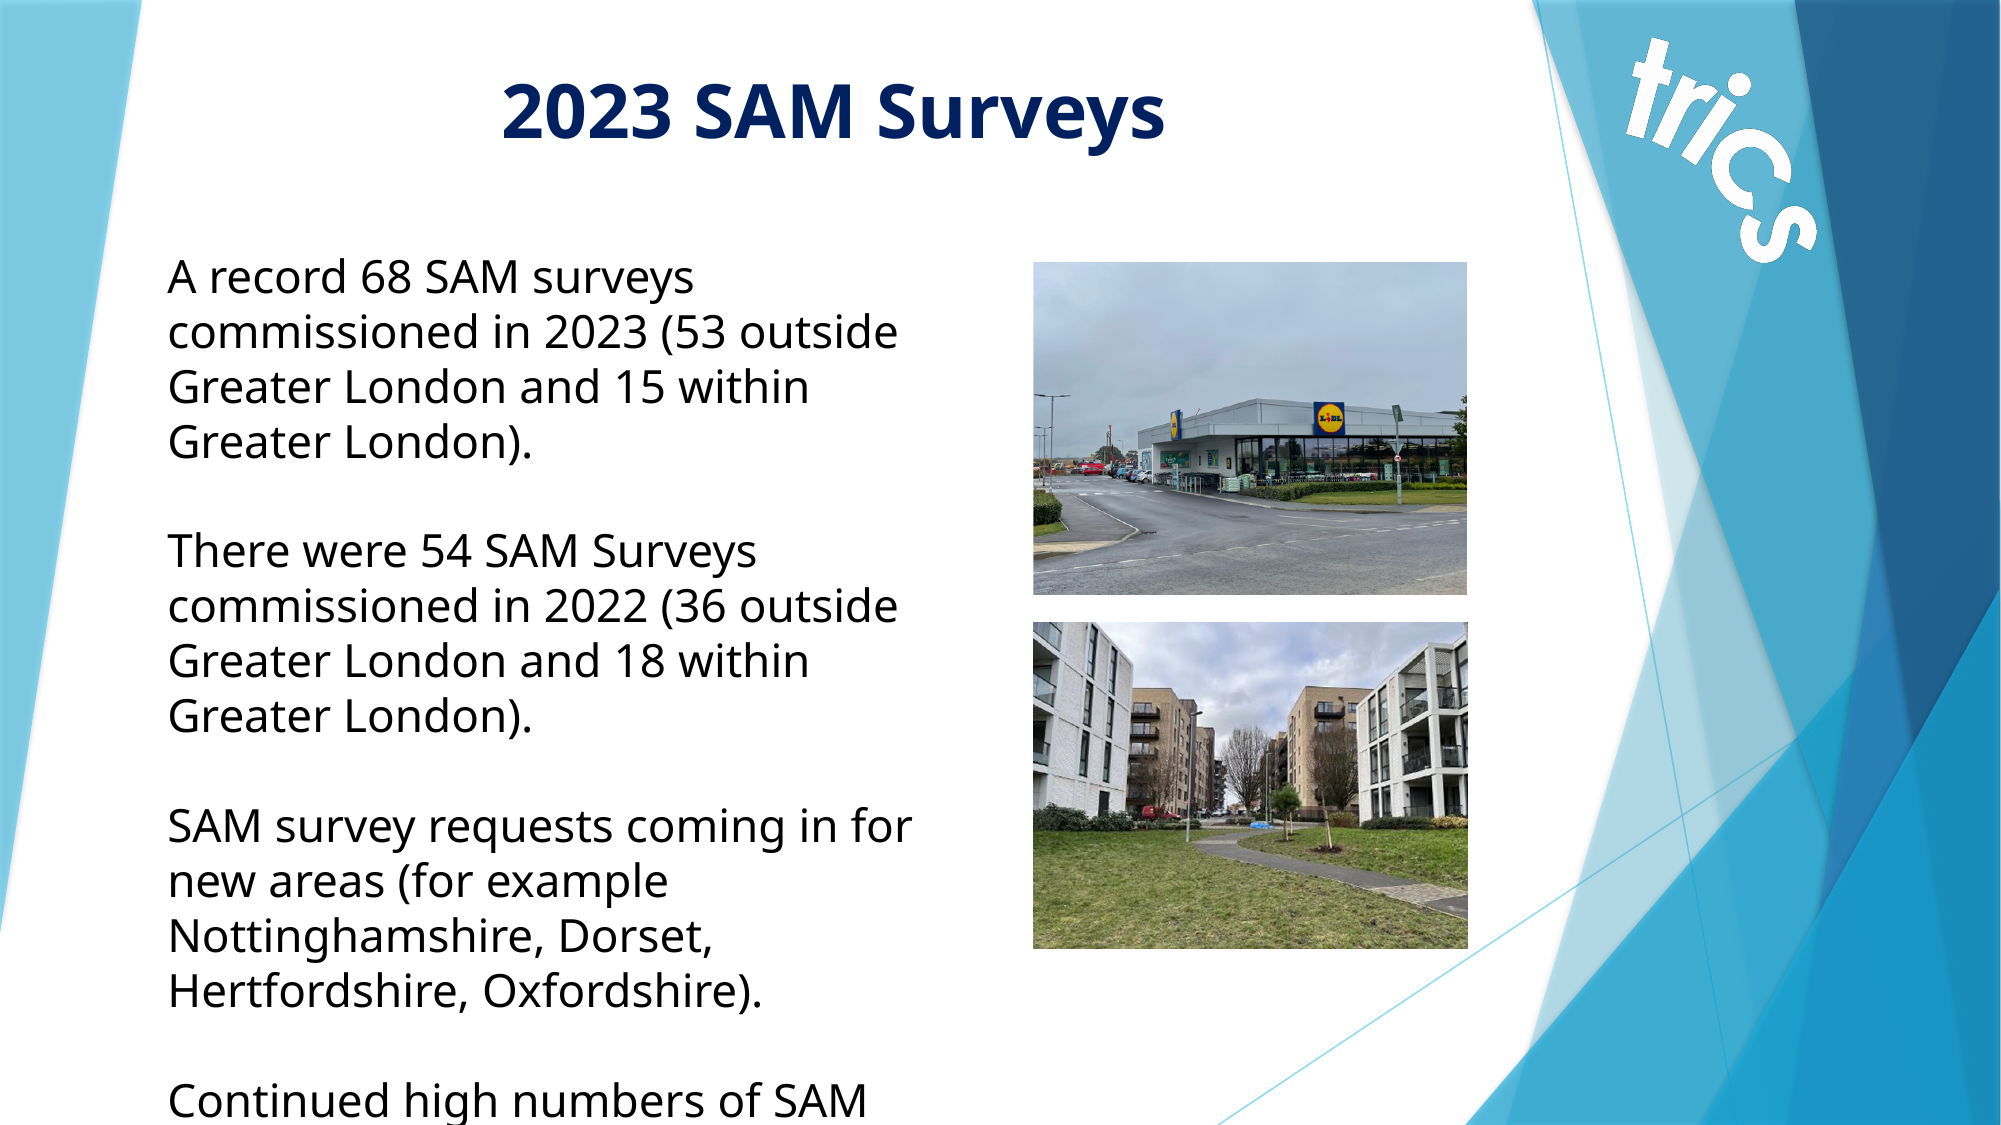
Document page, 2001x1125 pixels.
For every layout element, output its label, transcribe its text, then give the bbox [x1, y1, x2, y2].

text_box 2023 SAM Surveys [201, 55, 1467, 161]
text_box A record 68 SAM surveys commissioned in 2023 (53 outside Greater London and 15 within Greater London). There were 54 SAM Surveys commissioned in 2022 (36 outside Greater London and 18 within Greater London). SAM survey requests coming in for new areas (for example Nottinghamshire, Dorset, Hertfordshire, Oxfordshire). Continued high numbers of SAM surveys expected in 2024. [152, 239, 1000, 1125]
picture [1625, 36, 1818, 264]
picture [1032, 262, 1468, 595]
picture [1032, 621, 1468, 949]
